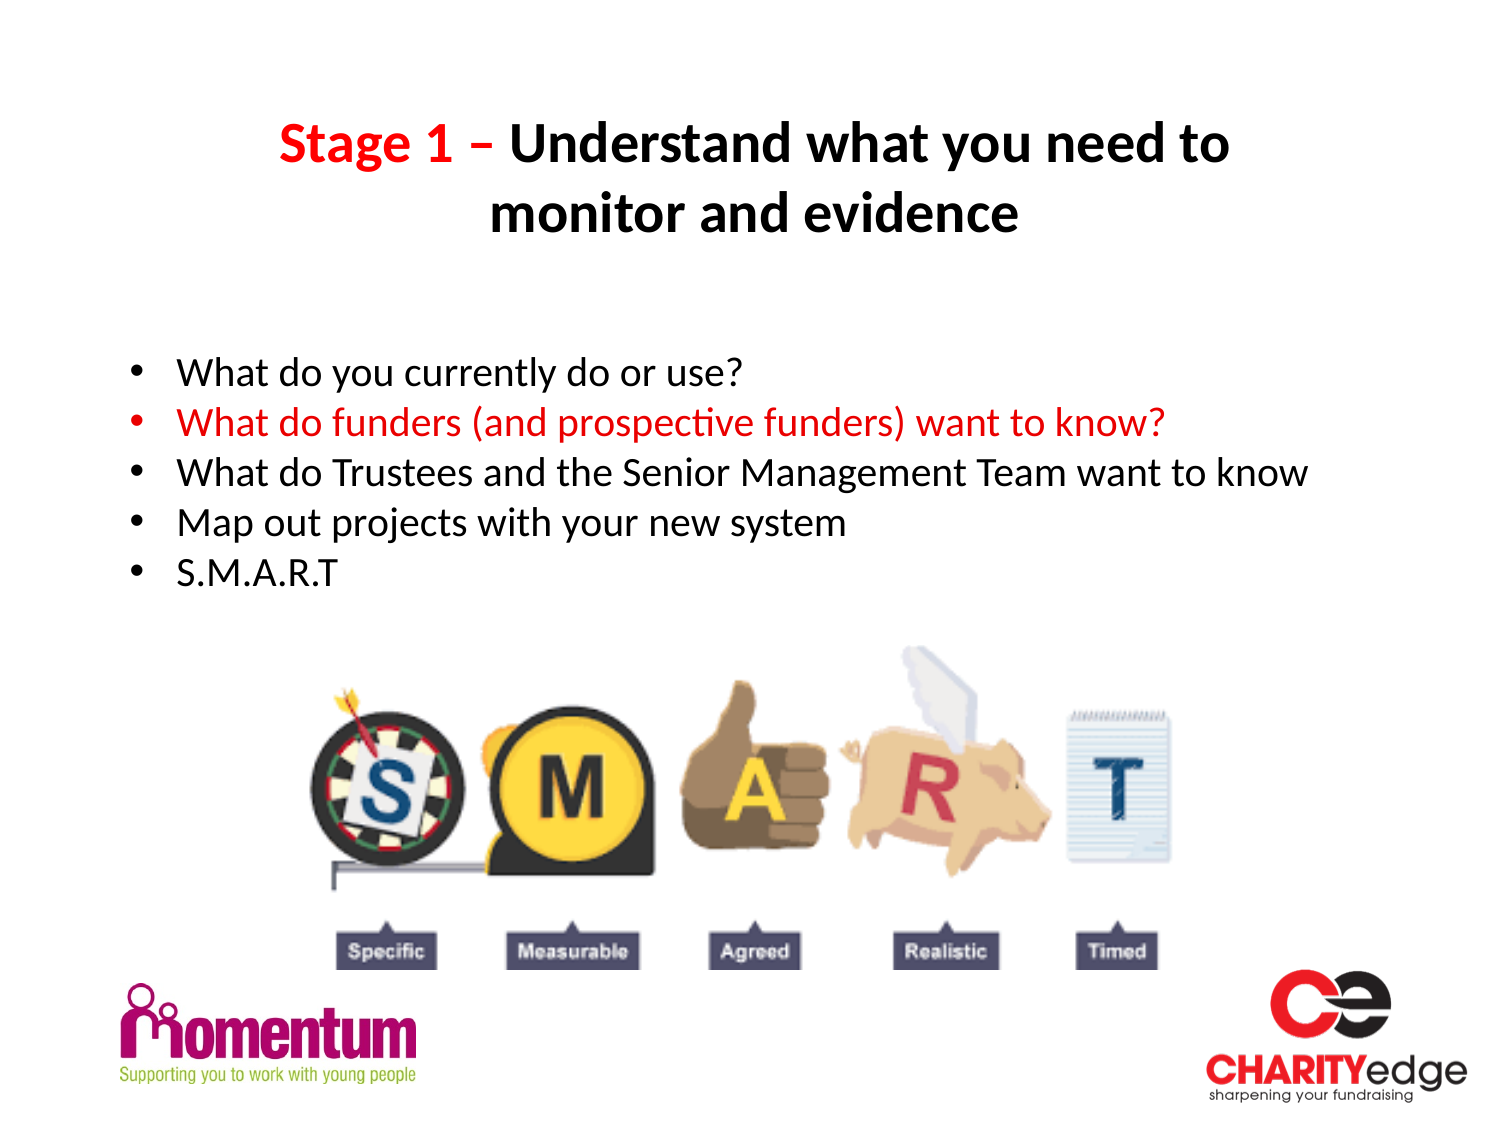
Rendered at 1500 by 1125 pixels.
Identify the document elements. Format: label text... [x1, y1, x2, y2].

text_box What do you currently do or use? What do funders (and prospective funders) want to know? What do Trustees and the Senior Management Team want to know Map out projects with your new system S.M.A.R.T [114, 337, 1403, 783]
title Stage 1 – Understand what you need to monitor and evidence [181, 80, 1329, 268]
picture [300, 644, 1500, 1104]
picture [119, 983, 416, 1084]
